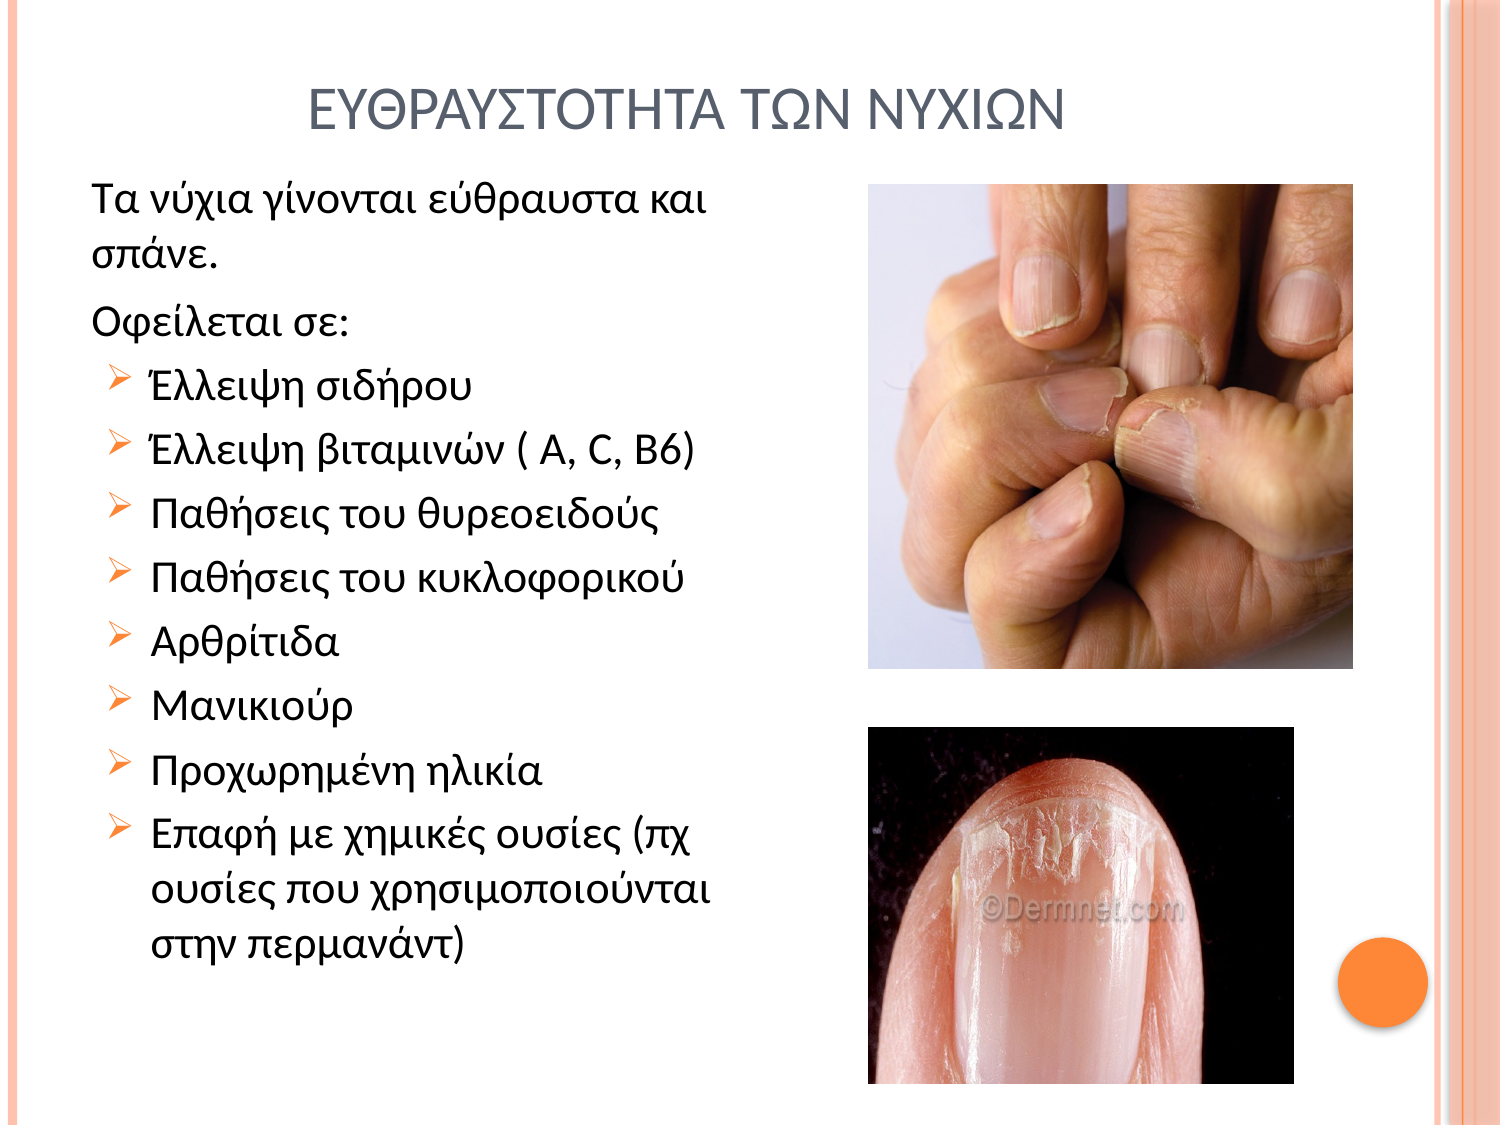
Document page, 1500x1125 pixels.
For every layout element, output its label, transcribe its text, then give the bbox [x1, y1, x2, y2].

list Τα νύχια γίνονται εύθραυστα και σπάνε. Οφείλεται σε: Έλλειψη σιδήρου Έλλειψη βιταμινών ( A, C, B6) Παθήσεις του θυρεοειδούς Παθήσεις του κυκλοφορικού Αρθρίτιδα Μανικιούρ Προχωρημένη ηλικία Επαφή με χημικές ουσίες (πχ ουσίες που χρησιμοποιούνται στην περμανάντ) [76, 160, 798, 1012]
title Ευθραυστοτητα των νυχιων [75, 45, 1300, 149]
picture [867, 183, 1353, 670]
picture [867, 727, 1295, 1085]
